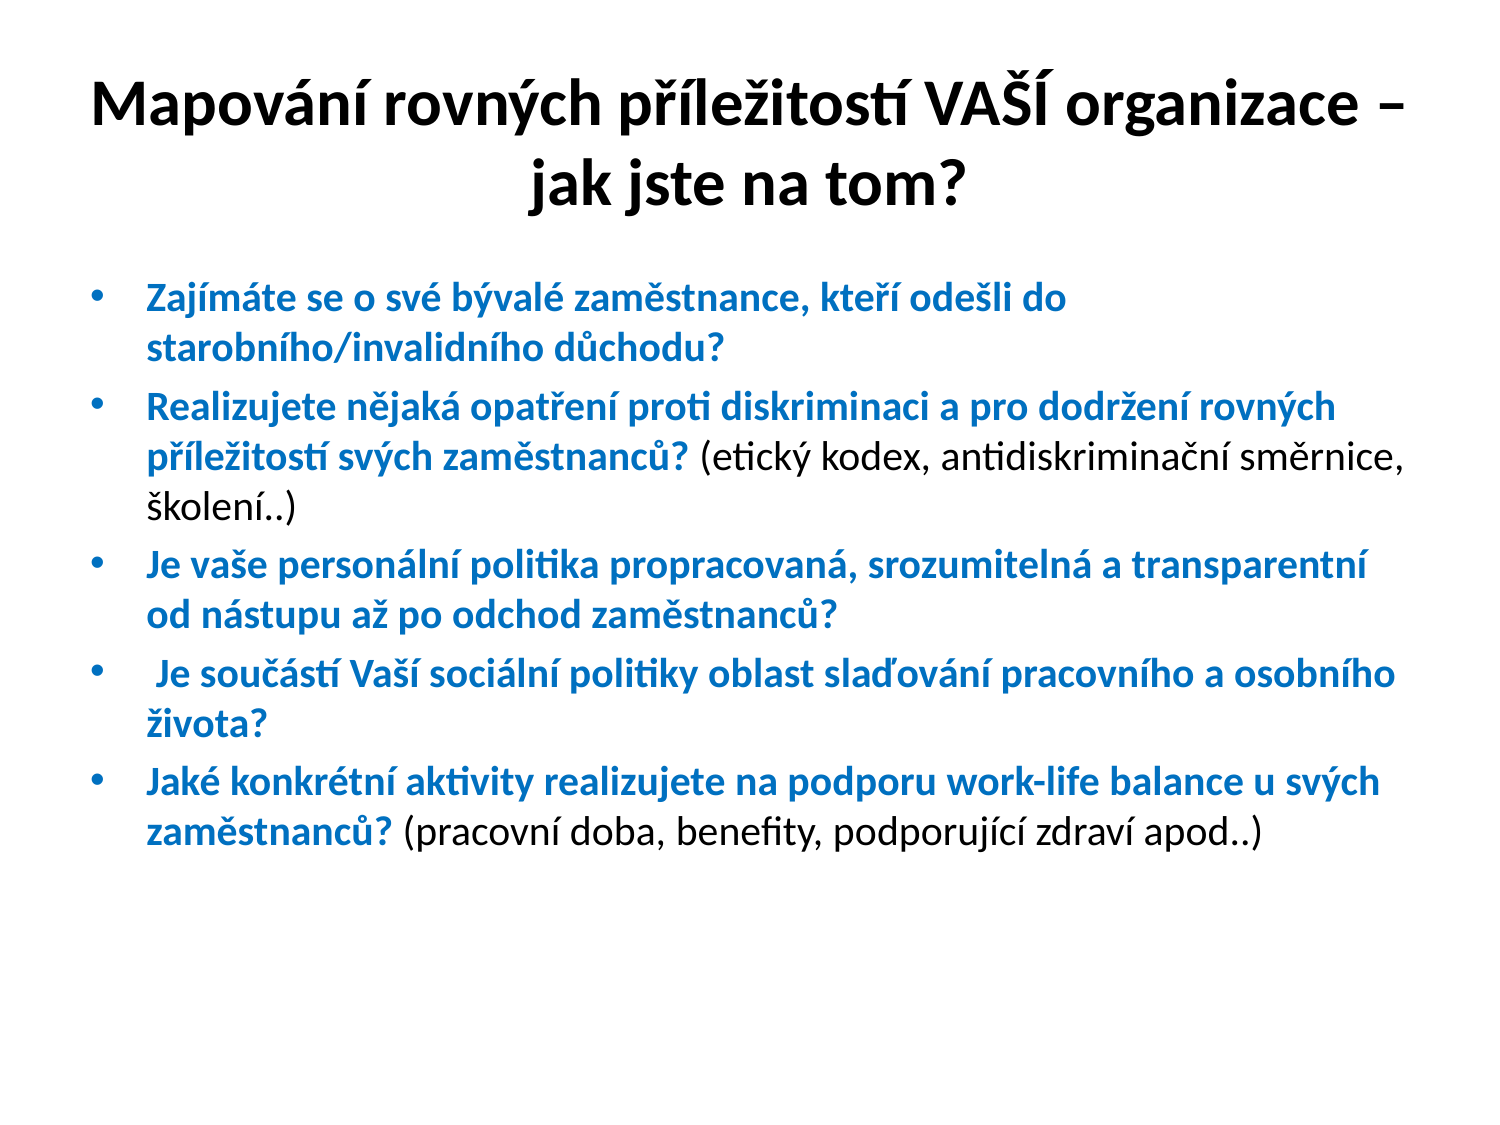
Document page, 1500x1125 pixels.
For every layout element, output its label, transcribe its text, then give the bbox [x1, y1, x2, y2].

list Zajímáte se o své bývalé zaměstnance, kteří odešli do starobního/invalidního důchodu? Realizujete nějaká opatření proti diskriminaci a pro dodržení rovných příležitostí svých zaměstnanců? (etický kodex, antidiskriminační směrnice, školení..) Je vaše personální politika propracovaná, srozumitelná a transparentní od nástupu až po odchod zaměstnanců? Je součástí Vaší sociální politiky oblast slaďování pracovního a osobního života? Jaké konkrétní aktivity realizujete na podporu work-life balance u svých zaměstnanců? (pracovní doba, benefity, podporující zdraví apod..) [75, 262, 1425, 1005]
title Mapování rovných příležitostí VAŠÍ organizace – jak jste na tom? [75, 45, 1425, 233]
